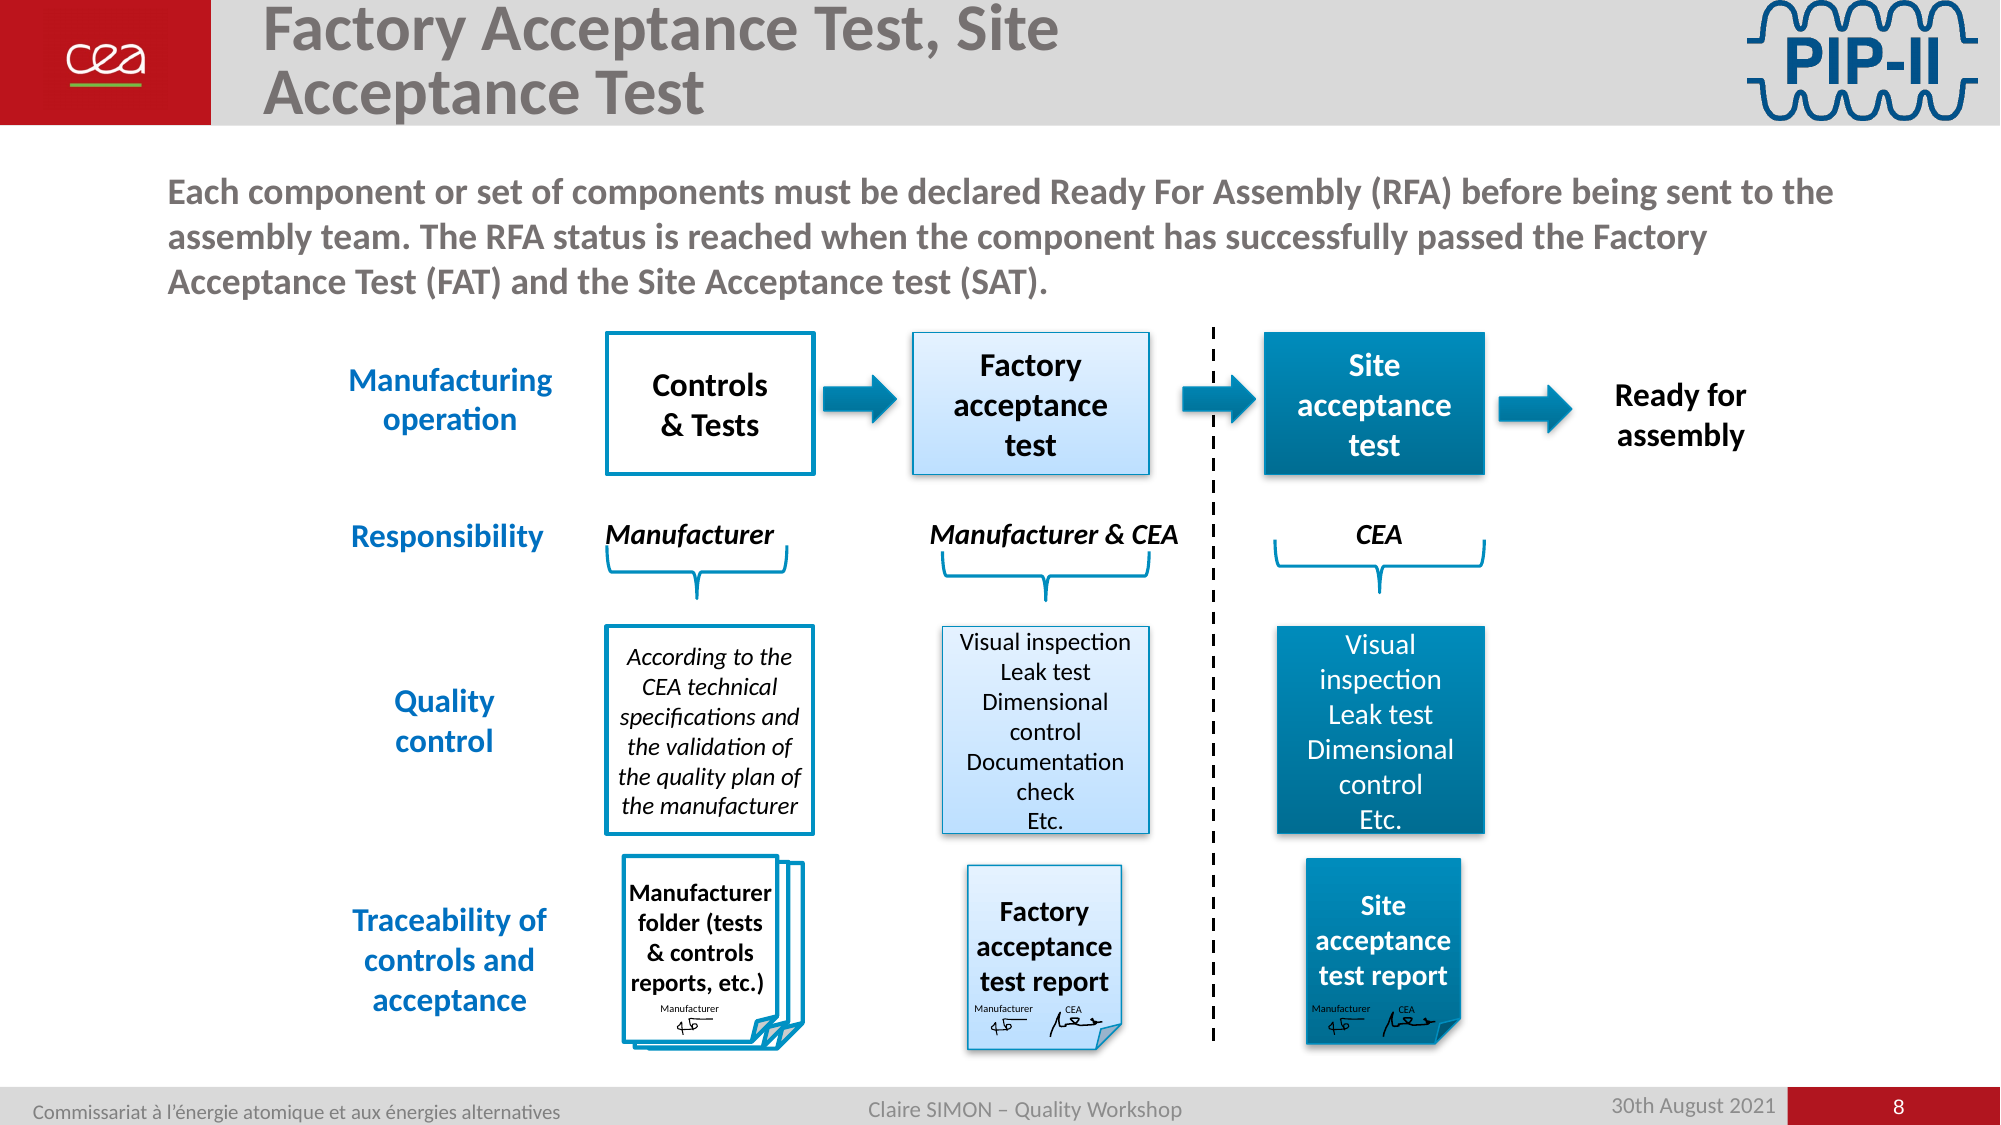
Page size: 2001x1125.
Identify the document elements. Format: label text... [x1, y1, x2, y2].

slide_number 8 [1830, 1093, 1968, 1119]
list Each component or set of components must be declared Ready For Assembly (RFA) before being sent to the assembly team. The RFA status is reached when the component has successfully passed the Factory Acceptance Test (FAT) and the Site Acceptance test (SAT). [146, 156, 1872, 315]
title Factory Acceptance Test, Site Acceptance Test [242, 32, 1204, 95]
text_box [331, 326, 1768, 1050]
picture [43, 8, 168, 110]
picture [1747, 0, 1978, 121]
